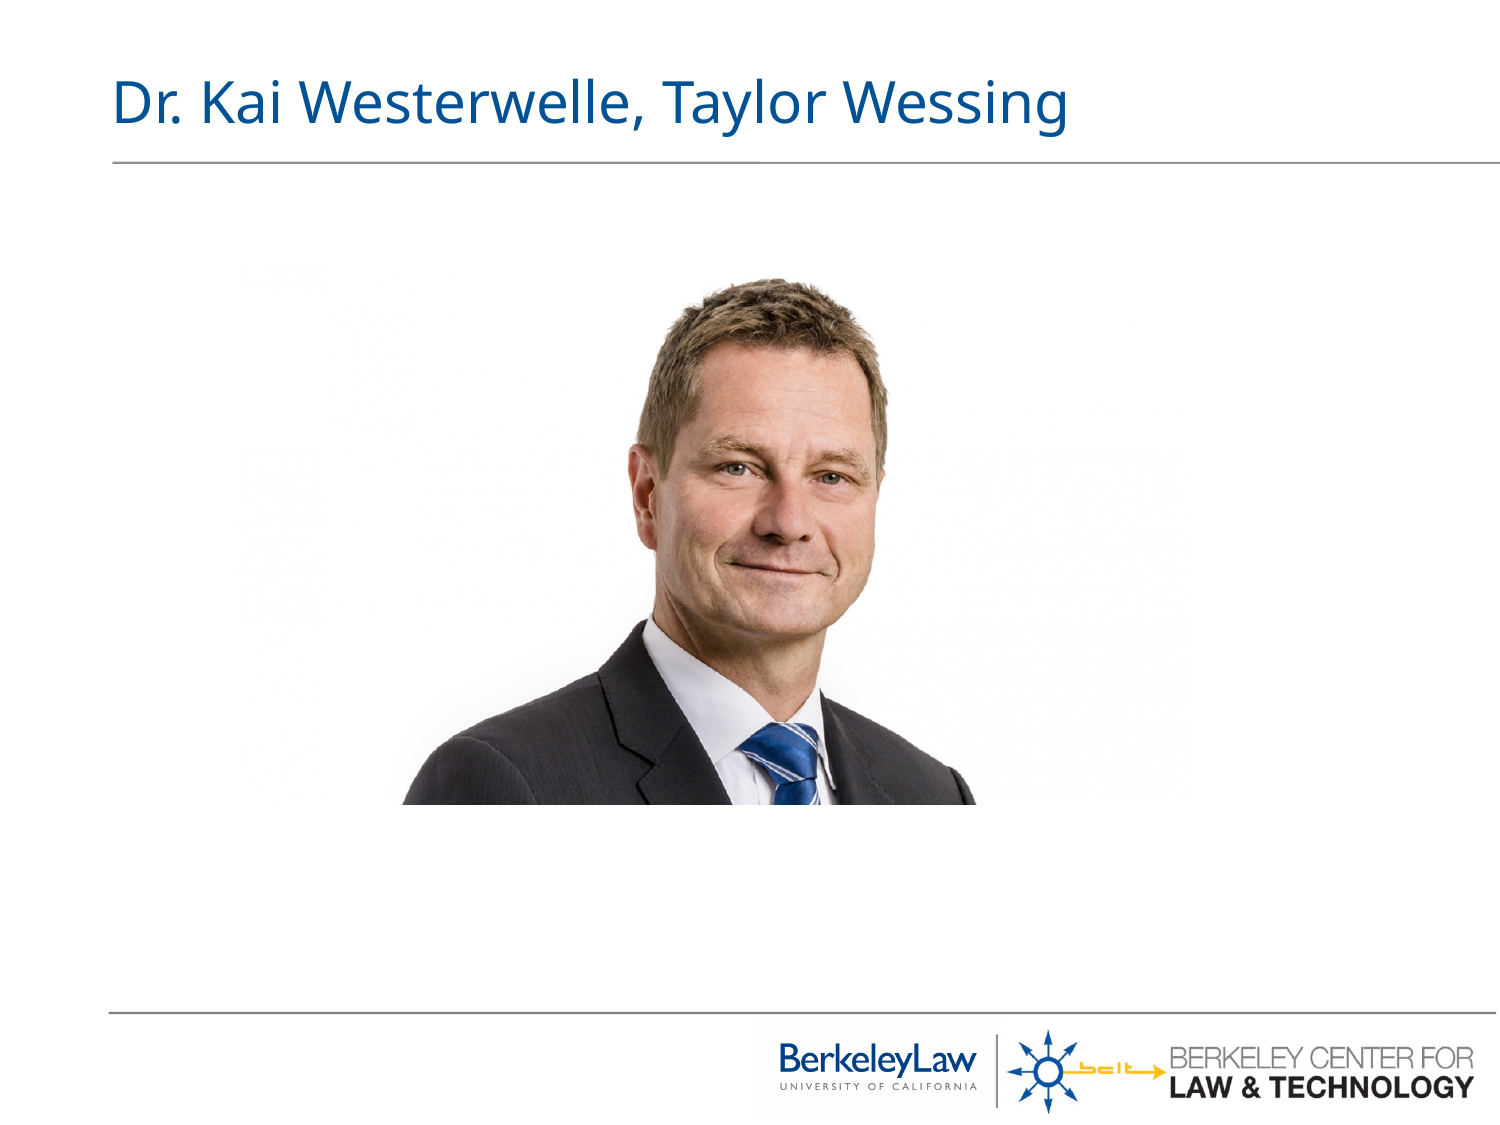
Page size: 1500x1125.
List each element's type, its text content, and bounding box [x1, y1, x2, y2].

title Dr. Kai Westerwelle, Taylor Wessing [111, 68, 1407, 226]
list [237, 266, 1193, 805]
picture [1006, 1029, 1474, 1114]
